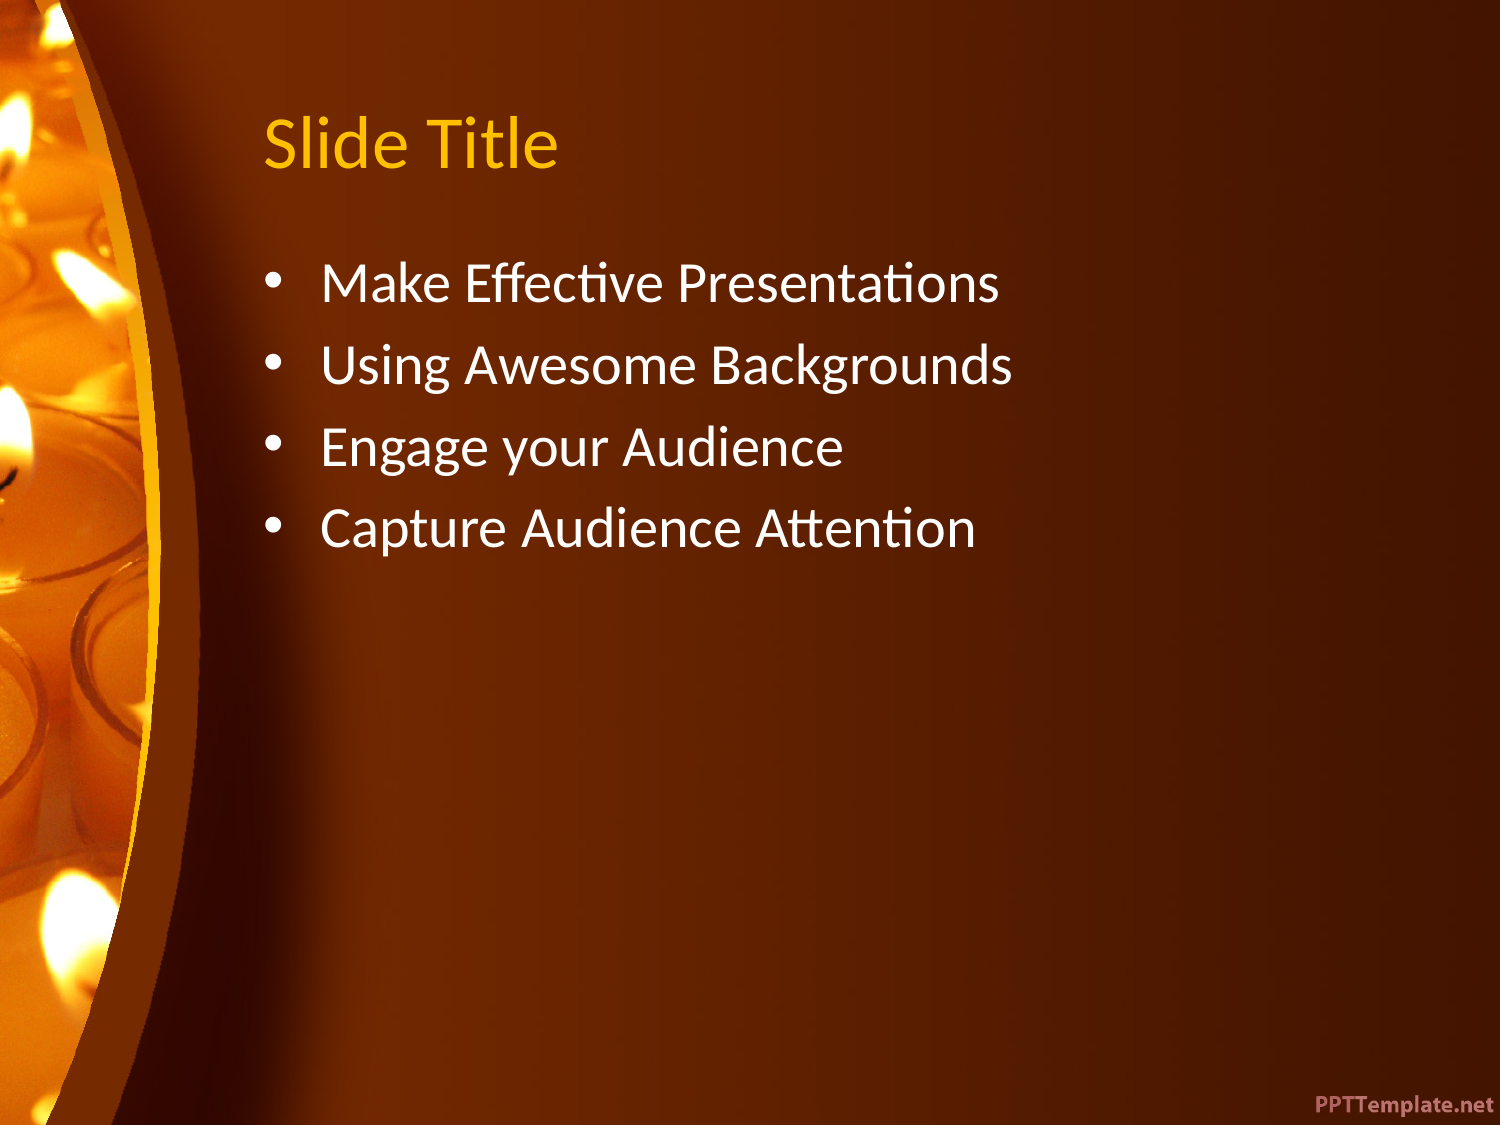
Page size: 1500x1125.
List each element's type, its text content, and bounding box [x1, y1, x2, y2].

list Make Effective Presentations Using Awesome Backgrounds Engage your Audience Capture Audience Attention [248, 236, 1402, 939]
picture [0, 0, 1500, 1125]
title Slide Title [248, 45, 1402, 233]
